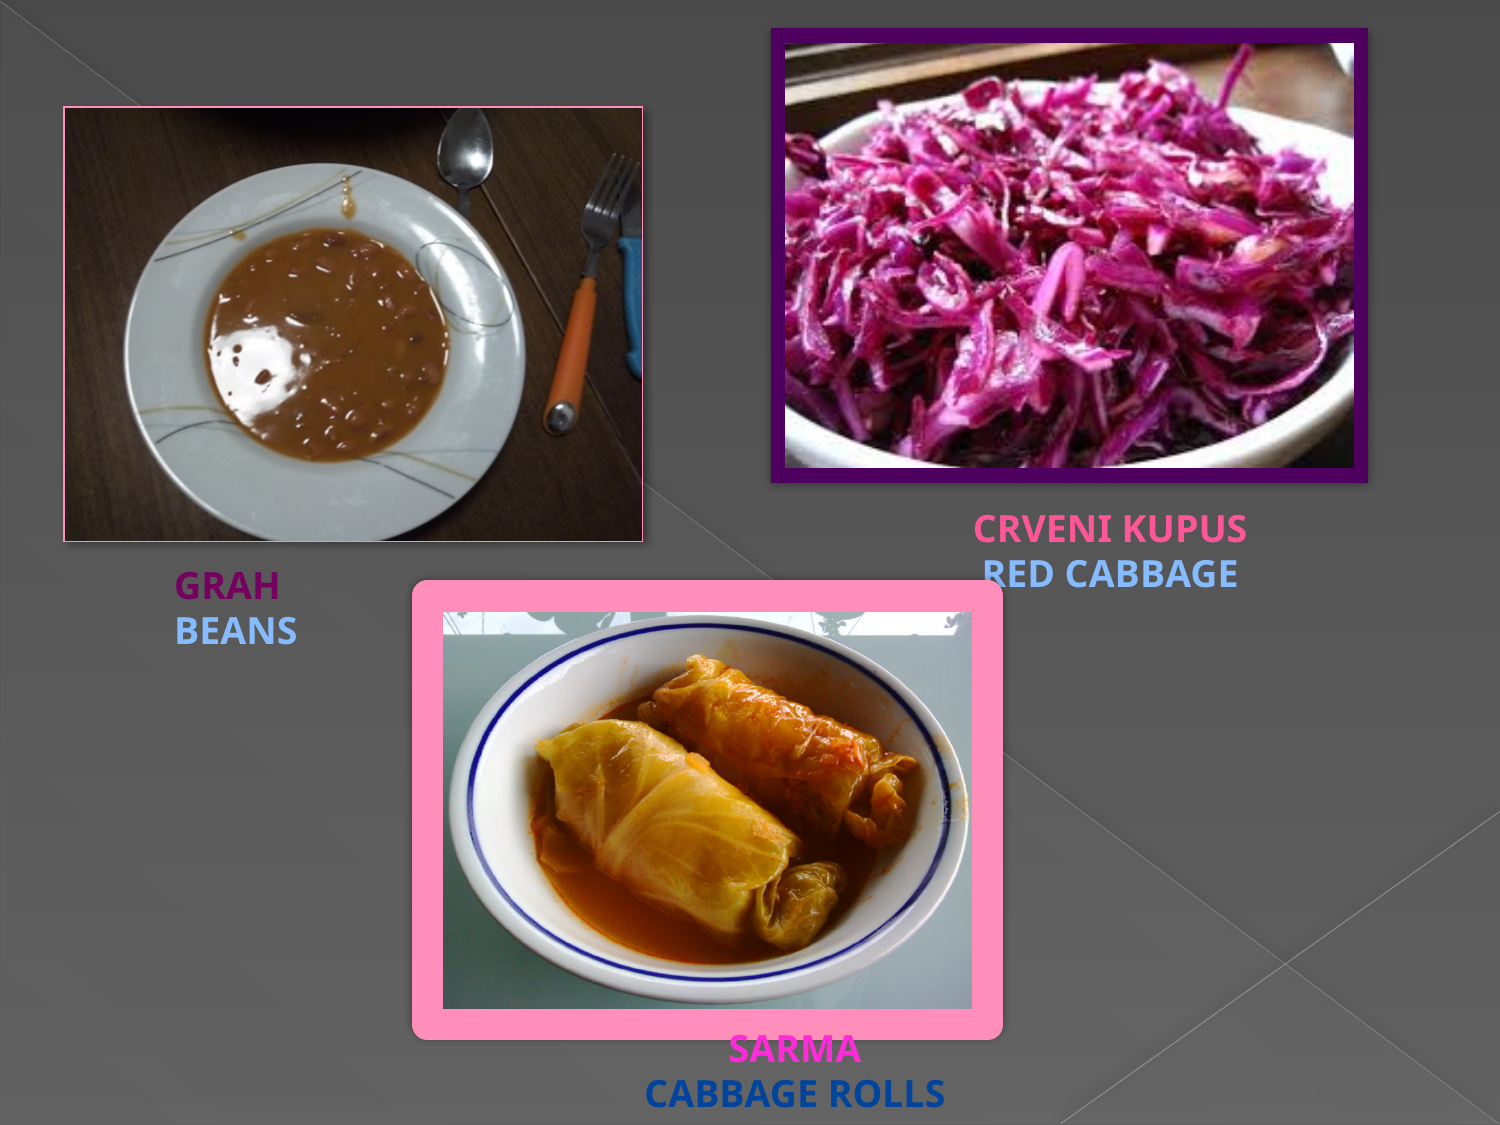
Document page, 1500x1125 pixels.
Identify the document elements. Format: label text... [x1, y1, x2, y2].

text_box SARMA CABBAGE ROLLS [617, 1017, 973, 1123]
text_box CRVENI KUPUS RED CABBAGE [938, 497, 1282, 603]
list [785, 42, 1354, 469]
text_box GRAH BEANS [159, 554, 372, 660]
picture [442, 611, 973, 1009]
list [64, 107, 643, 542]
